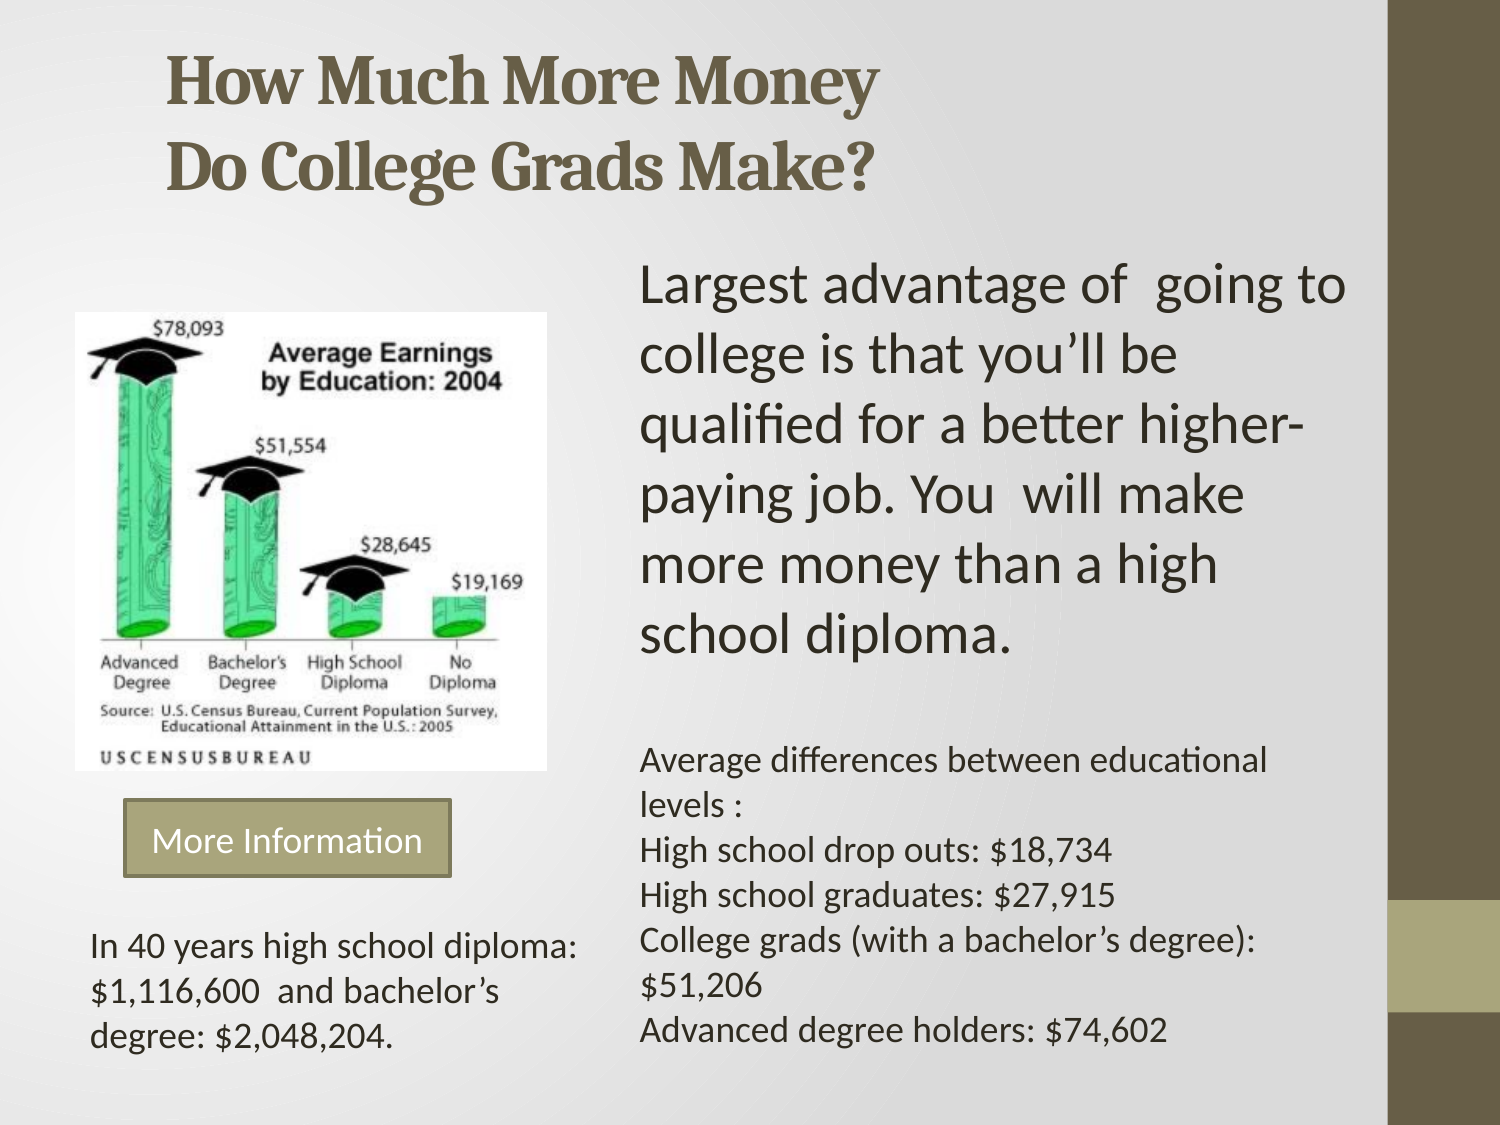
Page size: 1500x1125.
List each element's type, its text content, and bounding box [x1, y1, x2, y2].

text_box Largest advantage of going to college is that you’ll be qualified for a better higher-paying job. You will make more money than a high school diploma. Average differences between educational levels : High school drop outs: $18,734 High school graduates: $27,915 College grads (with a bachelor’s degree): $51,206 Advanced degree holders: $74,602 [624, 237, 1375, 1058]
text_box In 40 years high school diploma: $1,116,600 and bachelor’s degree: $2,048,204. [75, 913, 625, 1064]
picture [74, 311, 548, 771]
text_box More Information [123, 798, 452, 878]
title How Much More Money Do College Grads Make? [150, 24, 1500, 213]
